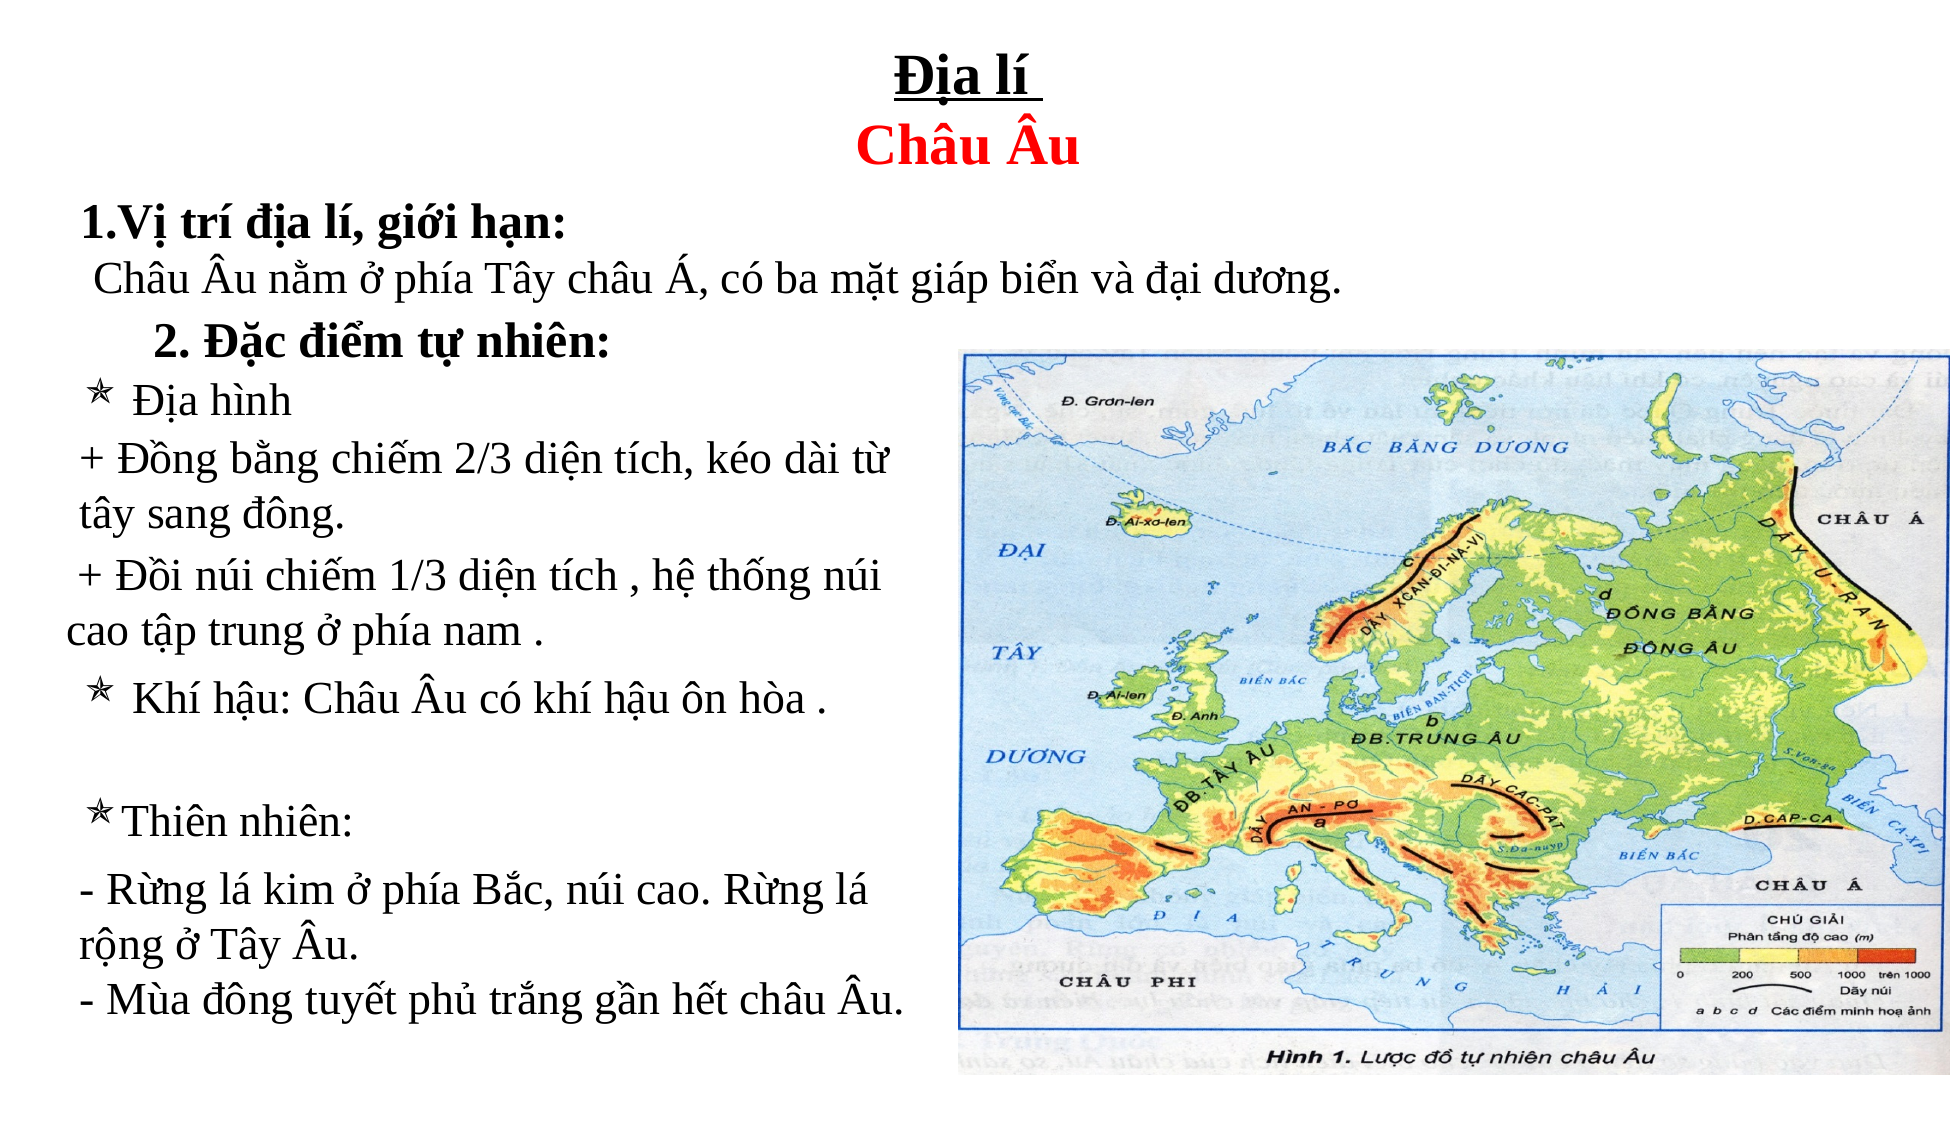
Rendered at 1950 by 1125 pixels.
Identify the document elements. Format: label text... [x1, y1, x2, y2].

title 1.Vị trí địa lí, giới hạn: [64, 149, 950, 268]
text_box + Đồi núi chiếm 1/3 diện tích , hệ thống núi cao tập trung ở phía nam . [51, 537, 953, 663]
text_box Thiên nhiên: [65, 783, 943, 853]
text_box - Rừng lá kim ở phía Bắc, núi cao. Rừng lá rộng ở Tây Âu. - Mùa đông tuyết phủ trắng gần hết châu Âu. [65, 850, 953, 1031]
picture [958, 349, 1950, 1076]
text_box Khí hậu: Châu Âu có khí hậu ôn hòa . [65, 660, 943, 731]
text_box Địa lí Châu Âu [90, 0, 1846, 213]
text_box Địa hình [65, 362, 520, 420]
text_box Châu Âu nằm ở phía Tây châu Á, có ba mặt giáp biển và đại dương. [78, 218, 1950, 332]
text_box + Đồng bằng chiếm 2/3 diện tích, kéo dài từ tây sang đông. [65, 420, 953, 546]
text_box 2. Đặc điểm tự nhiên: [48, 268, 718, 407]
